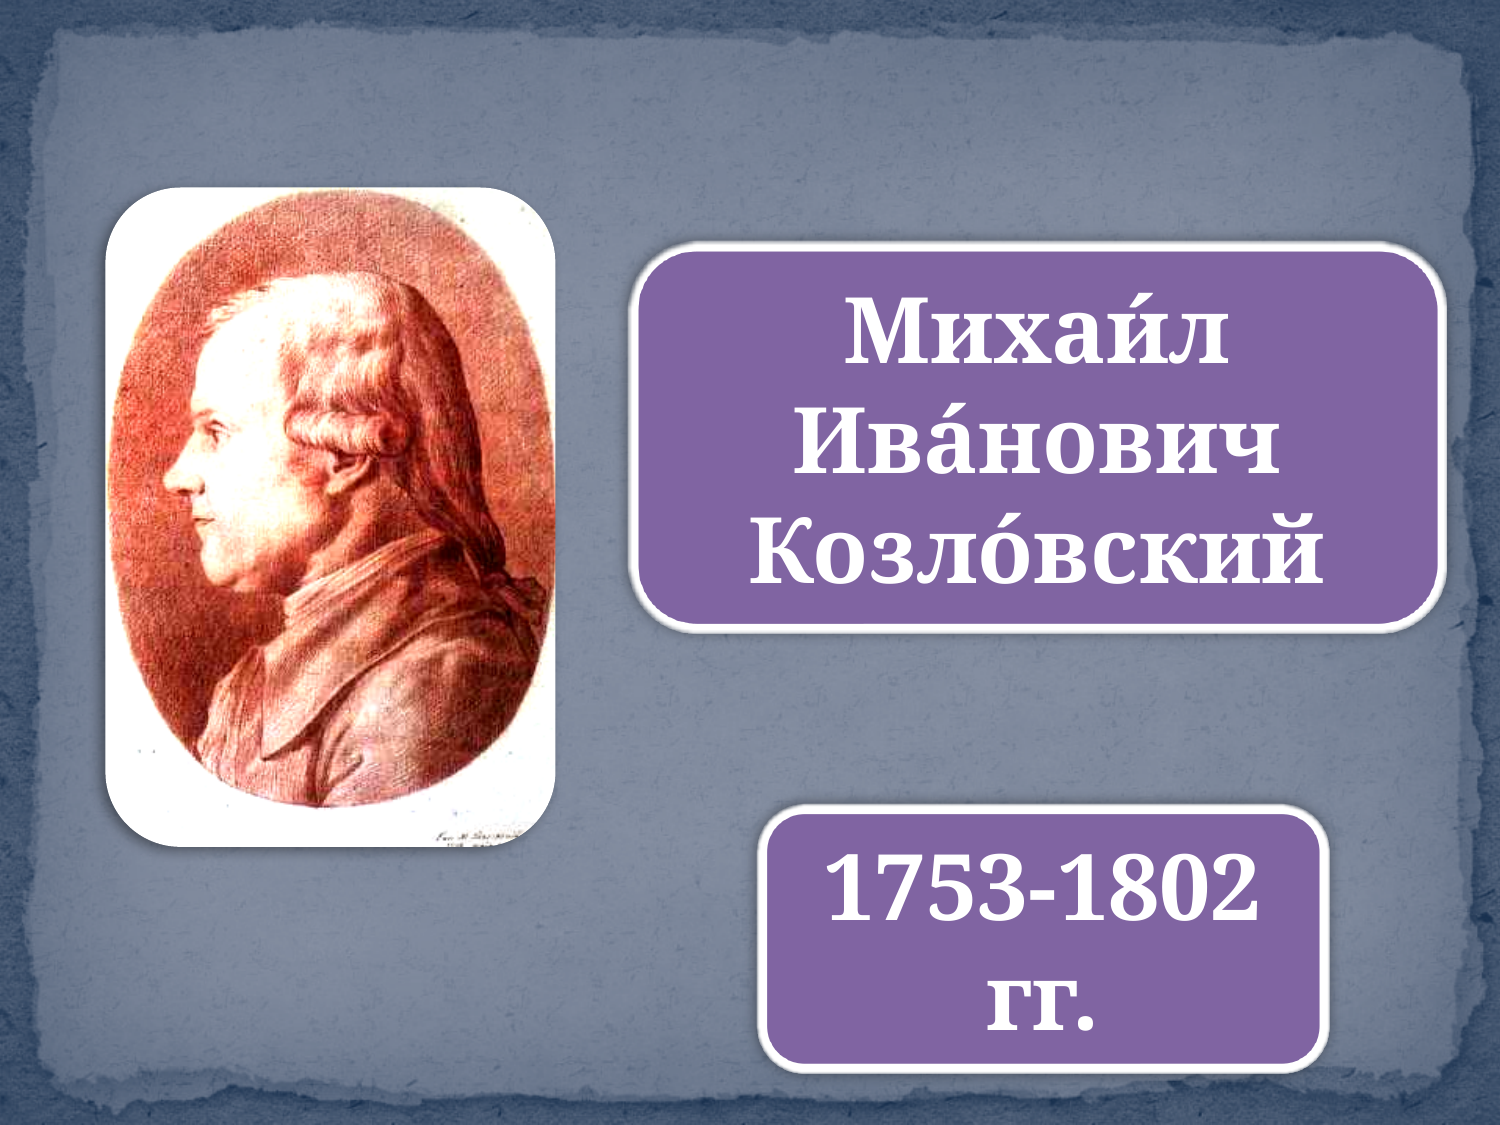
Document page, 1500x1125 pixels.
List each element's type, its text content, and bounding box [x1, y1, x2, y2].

picture [106, 188, 556, 847]
text_box 1753-1802 гг. [759, 806, 1328, 1072]
text_box Михаи́л Ива́нович Козло́вский [632, 245, 1444, 630]
